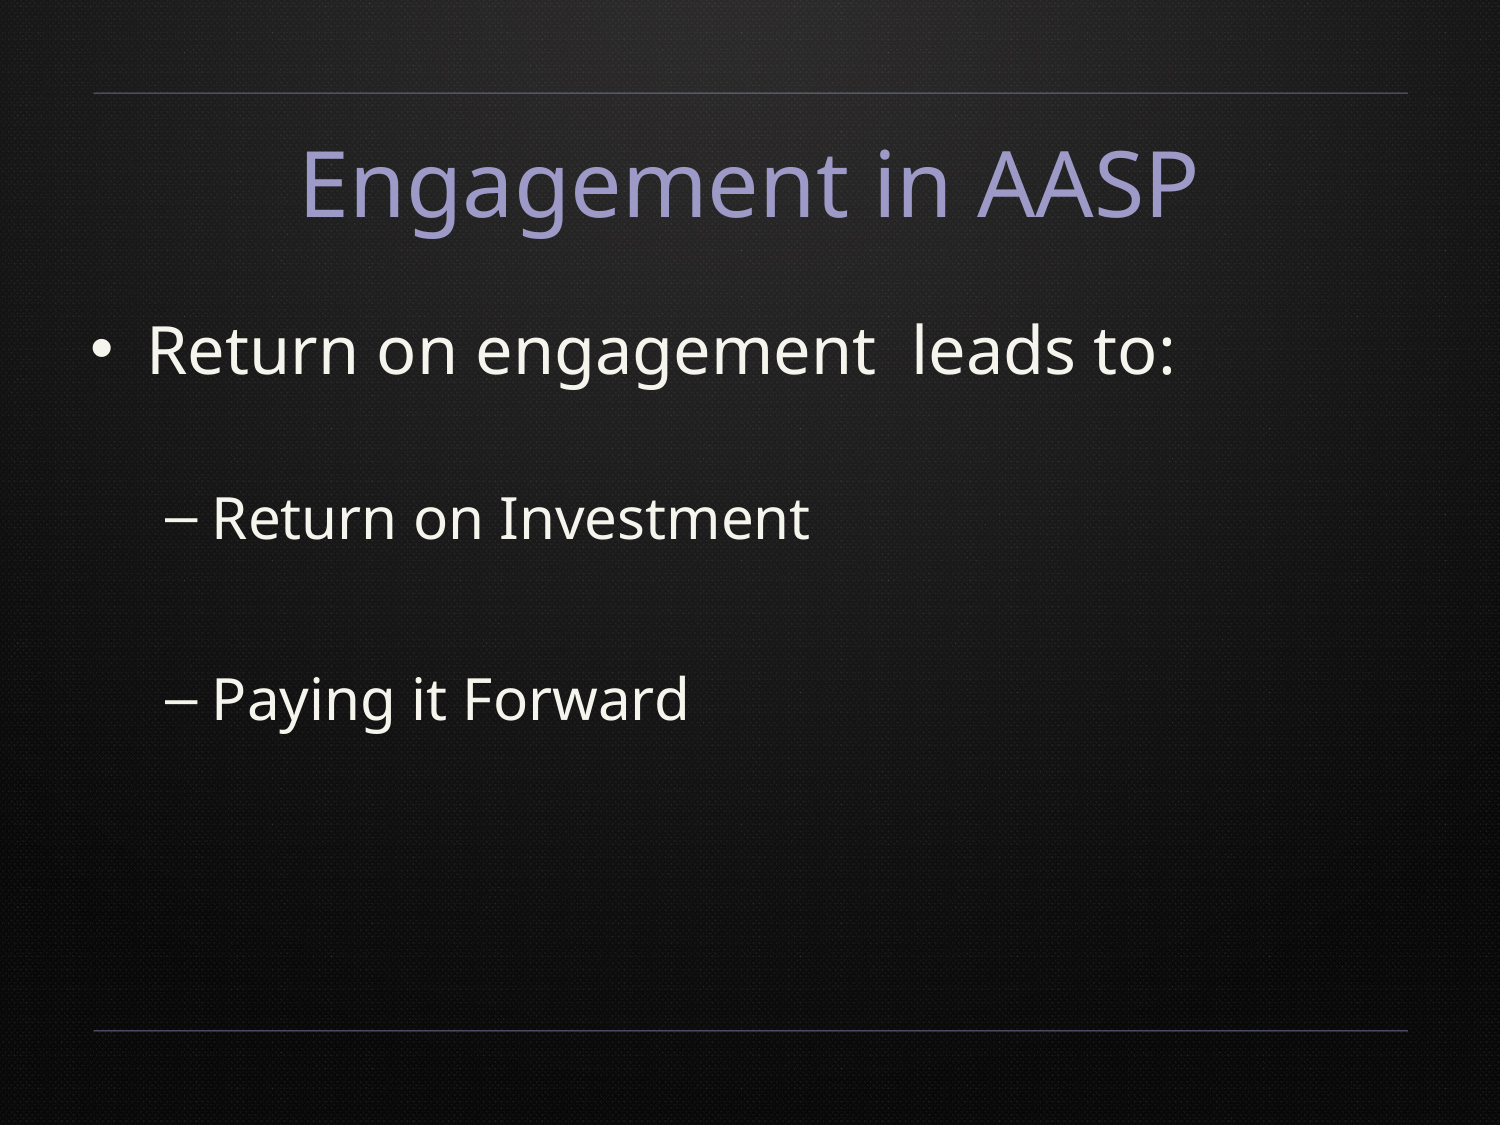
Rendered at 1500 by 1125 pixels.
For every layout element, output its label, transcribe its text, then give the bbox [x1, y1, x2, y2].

list Return on engagement leads to: Return on Investment Paying it Forward [75, 299, 1425, 1005]
title Engagement in AASP [75, 87, 1425, 275]
picture [0, 0, 1500, 1125]
